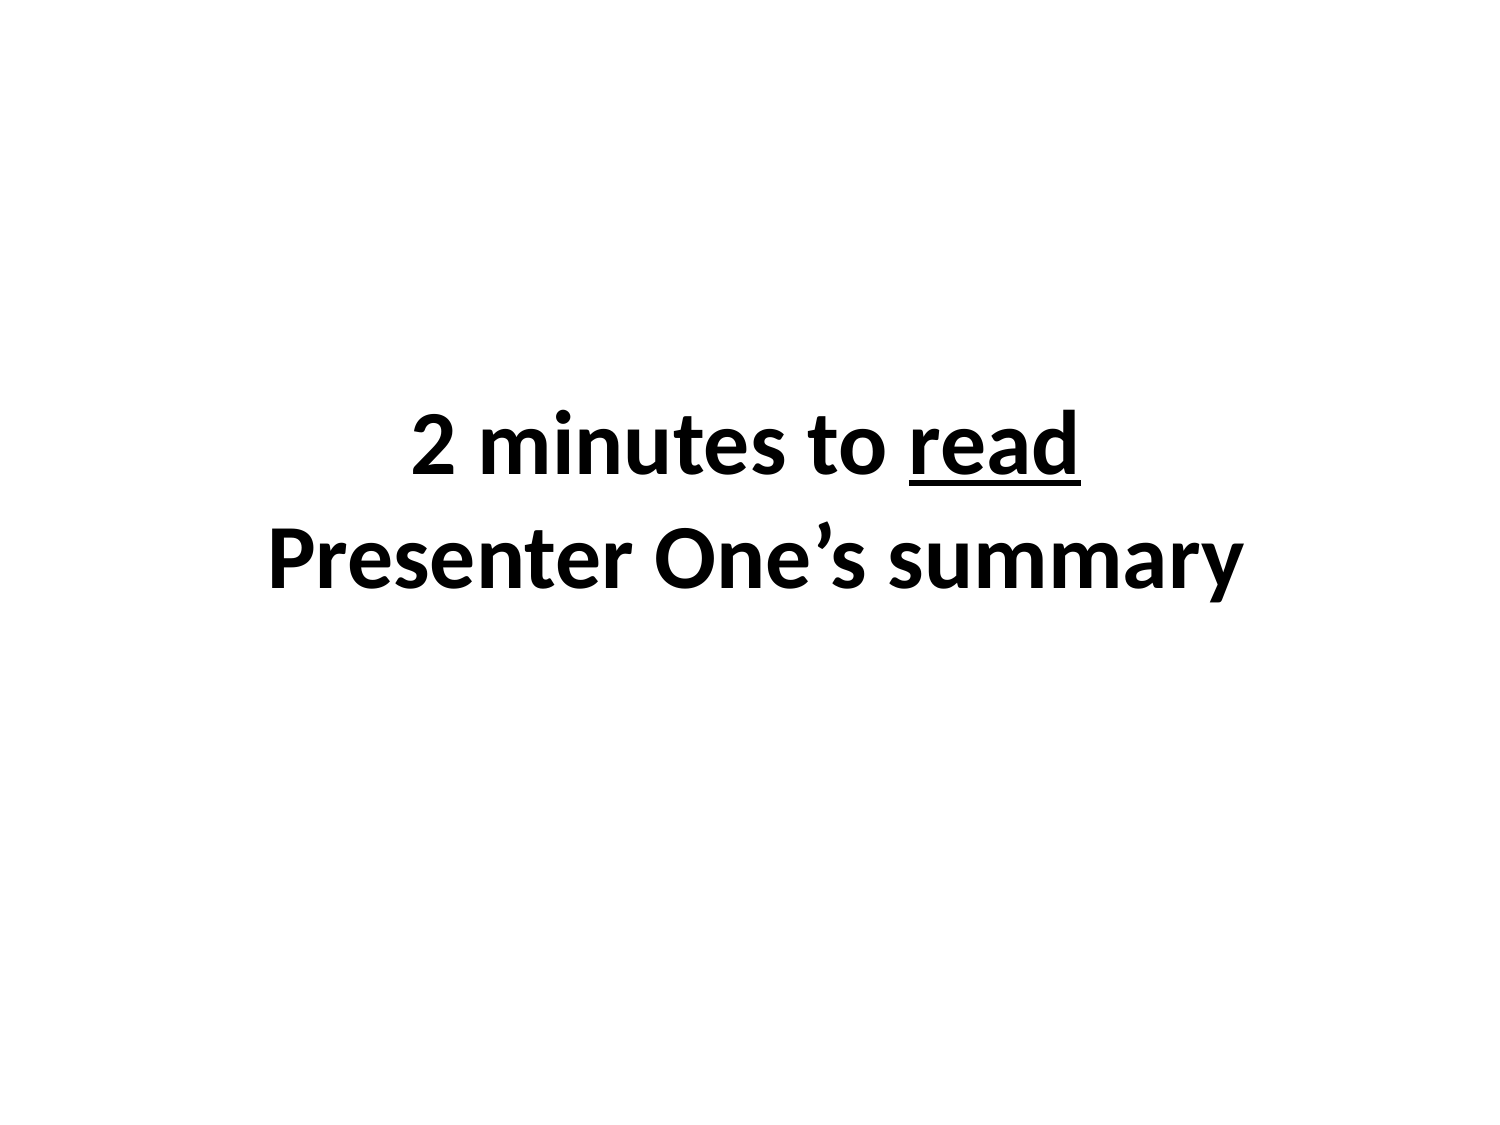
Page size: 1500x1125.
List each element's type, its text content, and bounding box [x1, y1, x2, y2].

list 2 minutes to read Presenter One’s summary [50, 387, 1463, 738]
